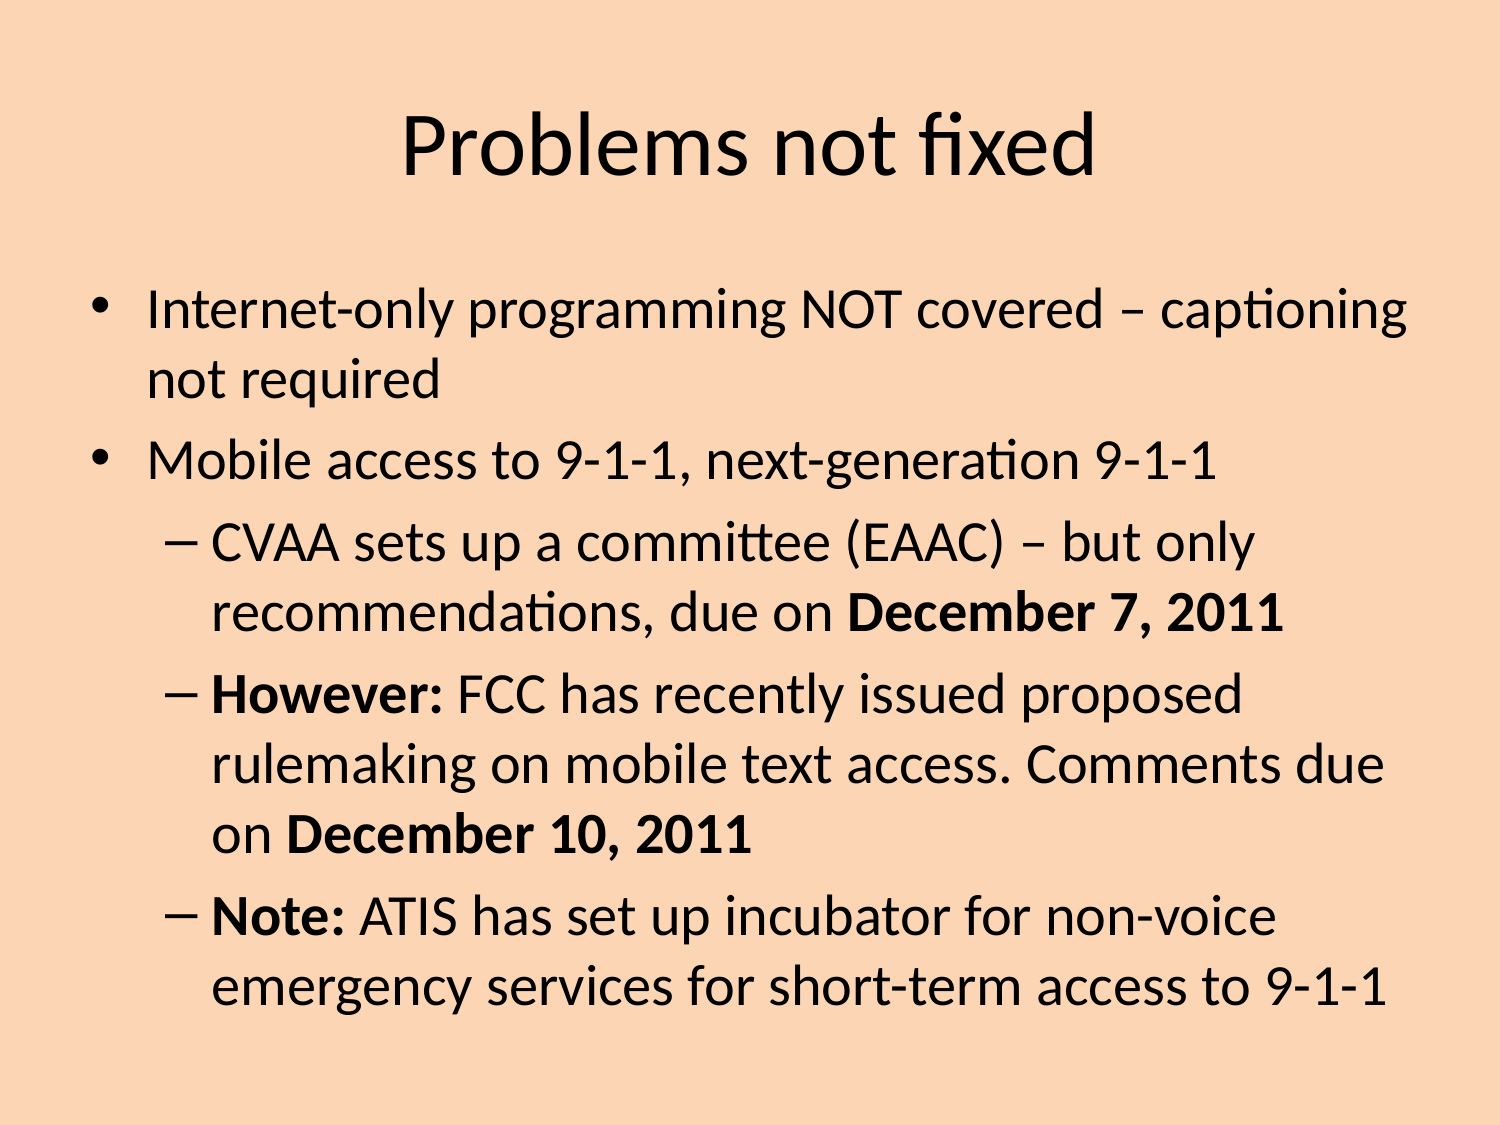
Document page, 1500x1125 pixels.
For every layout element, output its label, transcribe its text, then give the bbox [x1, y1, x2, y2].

list Internet-only programming NOT covered – captioning not required Mobile access to 9-1-1, next-generation 9-1-1 CVAA sets up a committee (EAAC) – but only recommendations, due on December 7, 2011 However: FCC has recently issued proposed rulemaking on mobile text access. Comments due on December 10, 2011 Note: ATIS has set up incubator for non-voice emergency services for short-term access to 9-1-1 [74, 262, 1426, 1006]
title Problems not fixed [74, 44, 1426, 233]
